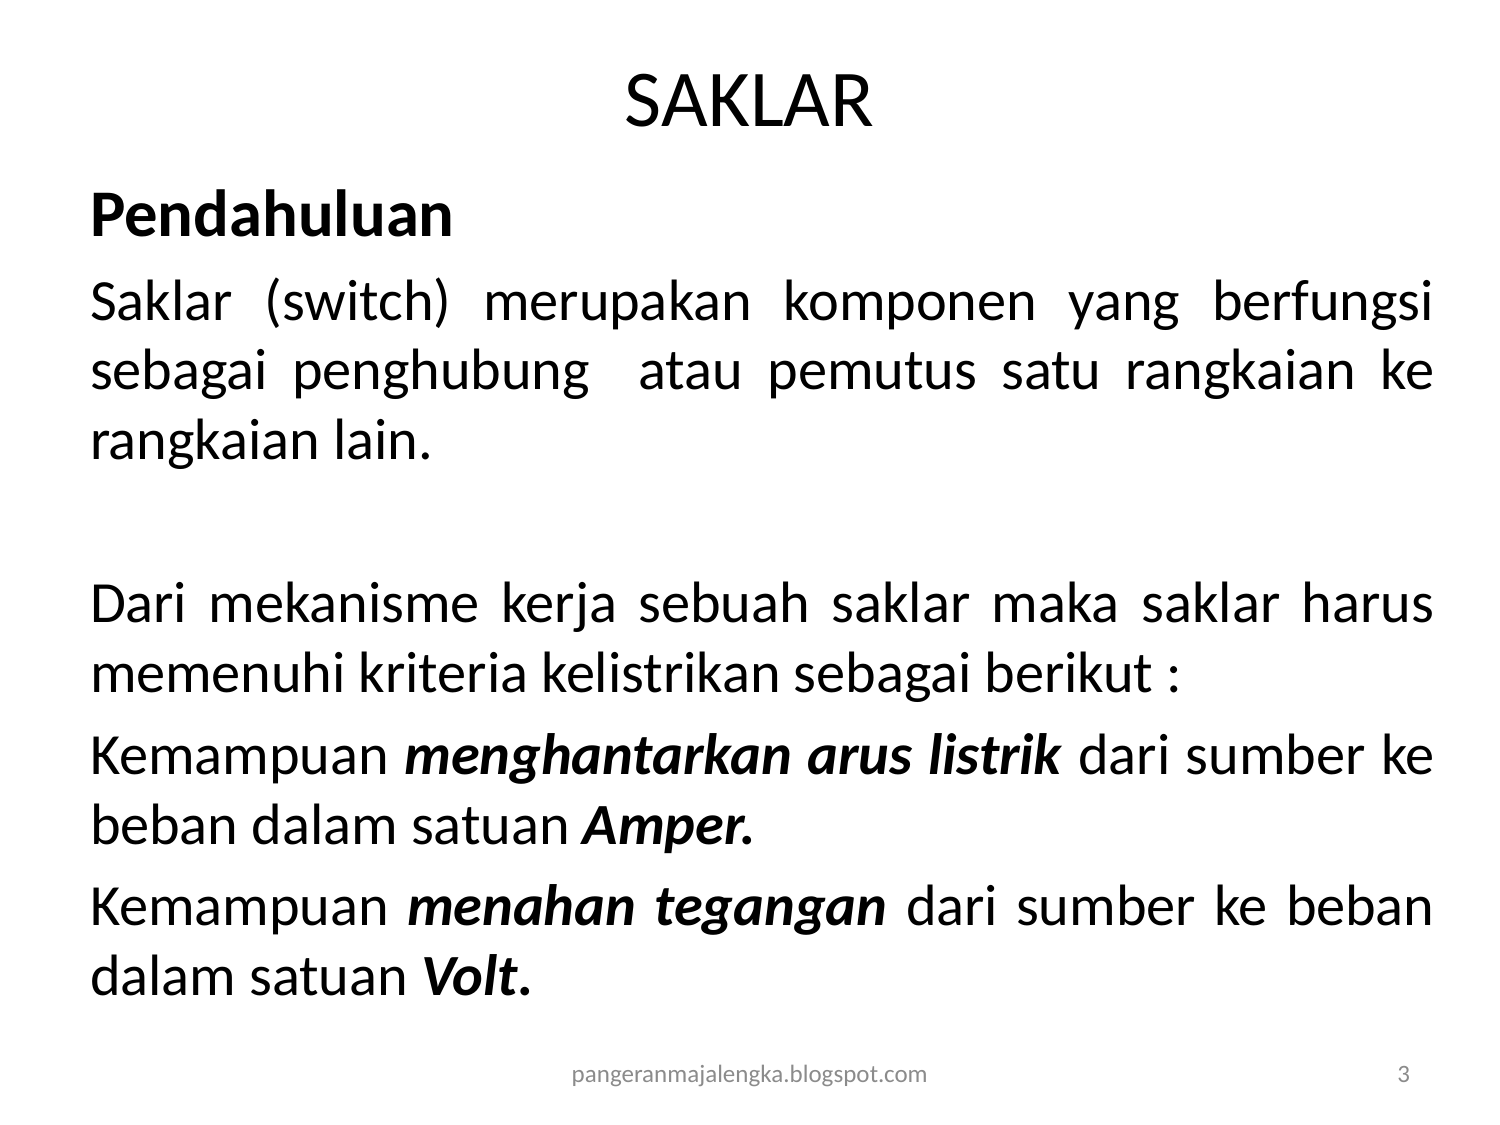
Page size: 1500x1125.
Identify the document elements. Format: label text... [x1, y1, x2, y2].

footer pangeranmajalengka.blogspot.com [512, 1042, 988, 1103]
subtitle Pendahuluan Saklar (switch) merupakan komponen yang berfungsi sebagai penghubung atau pemutus satu rangkaian ke rangkaian lain. Dari mekanisme kerja sebuah saklar maka saklar harus memenuhi kriteria kelistrikan sebagai berikut : Kemampuan menghantarkan arus listrik dari sumber ke beban dalam satuan Amper. Kemampuan menahan tegangan dari sumber ke beban dalam satuan Volt. [75, 162, 1450, 1038]
title SAKLAR [112, 37, 1388, 150]
slide_number 3 [1074, 1042, 1425, 1103]
